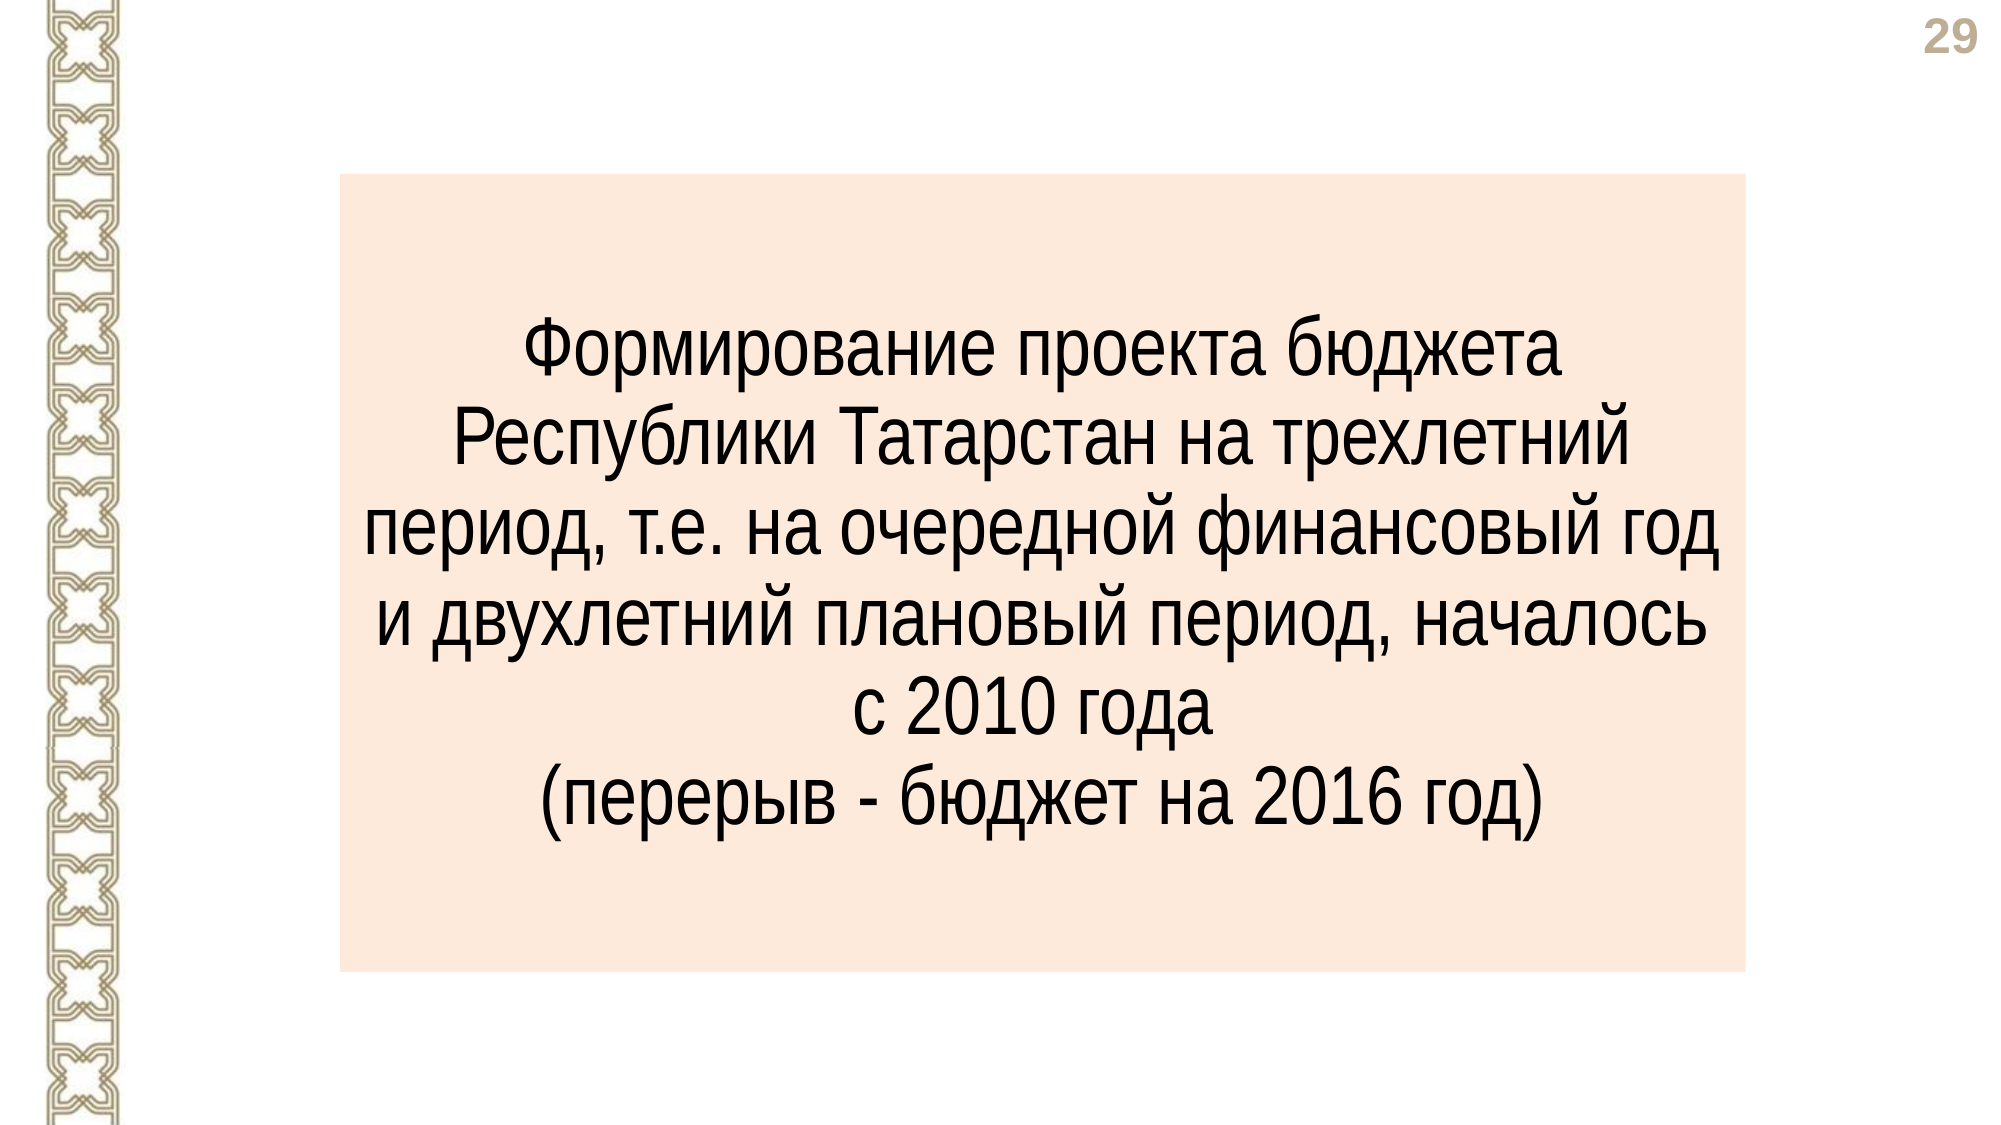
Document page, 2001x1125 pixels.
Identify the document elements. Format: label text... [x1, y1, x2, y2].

title Формирование проекта бюджета Республики Татарстан на трехлетний период, т.е. на очередной финансовый год и двухлетний плановый период, началось с 2010 года (перерыв - бюджет на 2016 год) [340, 173, 1746, 973]
picture [0, 0, 127, 1125]
